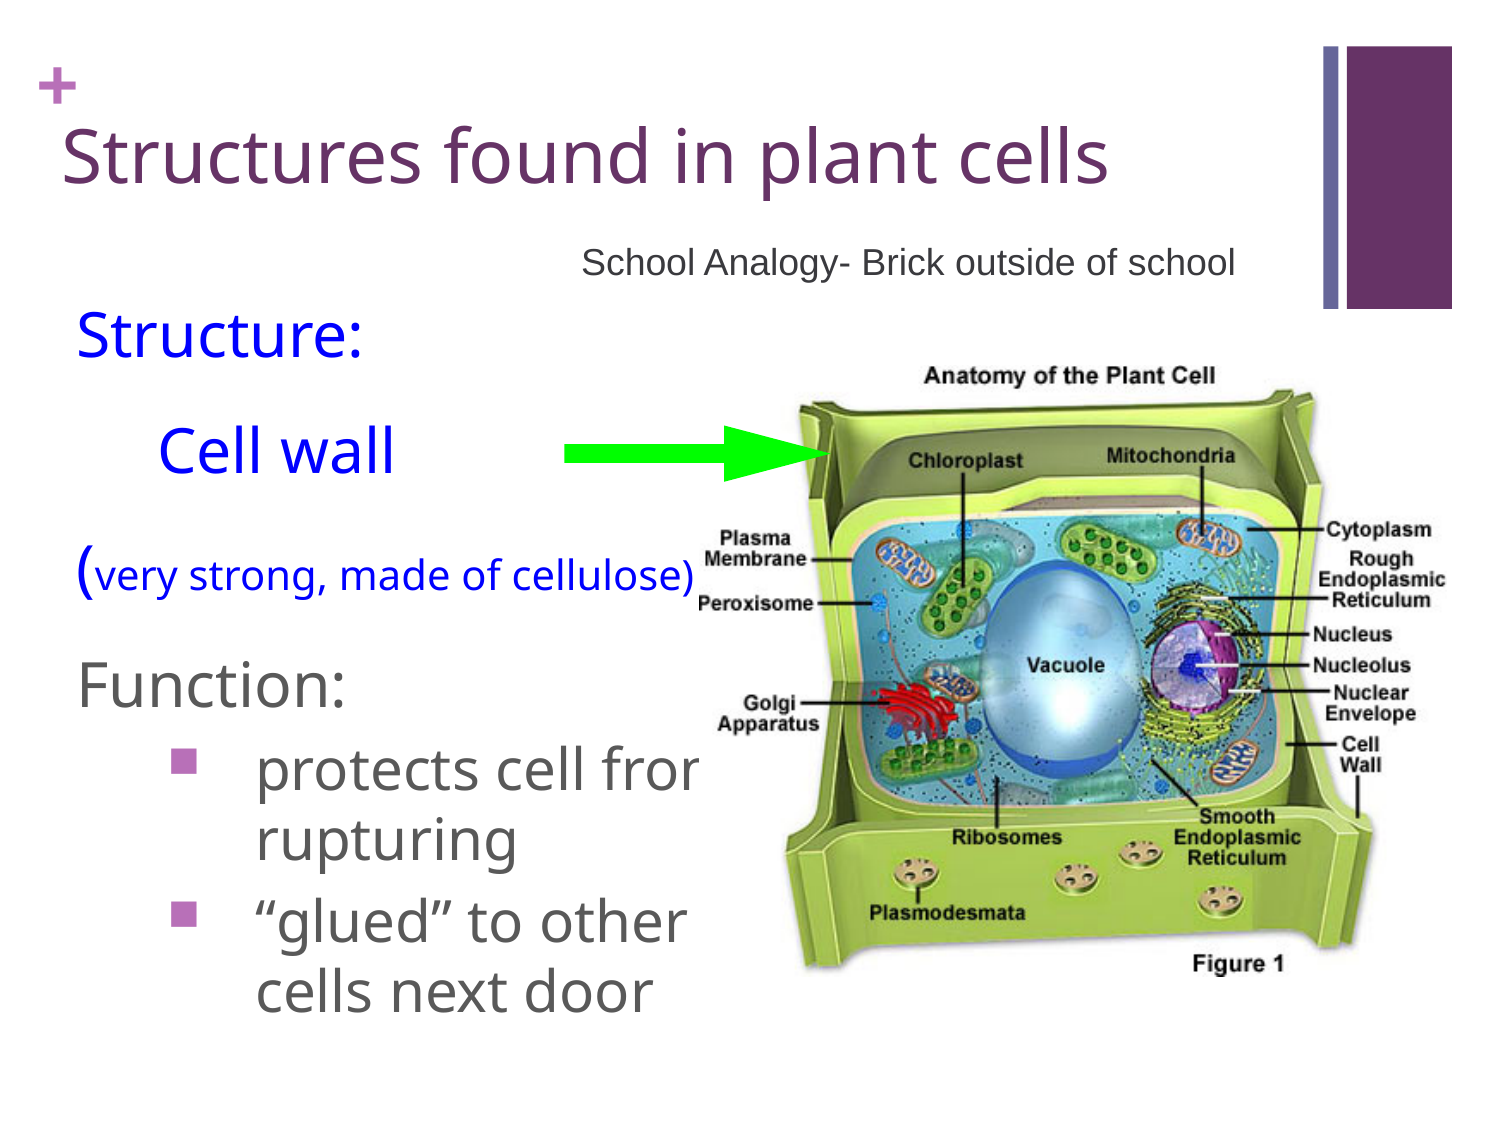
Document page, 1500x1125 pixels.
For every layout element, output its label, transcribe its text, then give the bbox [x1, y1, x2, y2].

list Structure: Cell wall (very strong, made of cellulose) Function: protects cell from rupturing “glued” to other cells next door [37, 226, 753, 1094]
title Structures found in plant cells [43, 46, 1462, 261]
picture [698, 365, 1447, 978]
text_box [564, 444, 692, 463]
text_box School Analogy- Brick outside of school [566, 230, 1251, 290]
